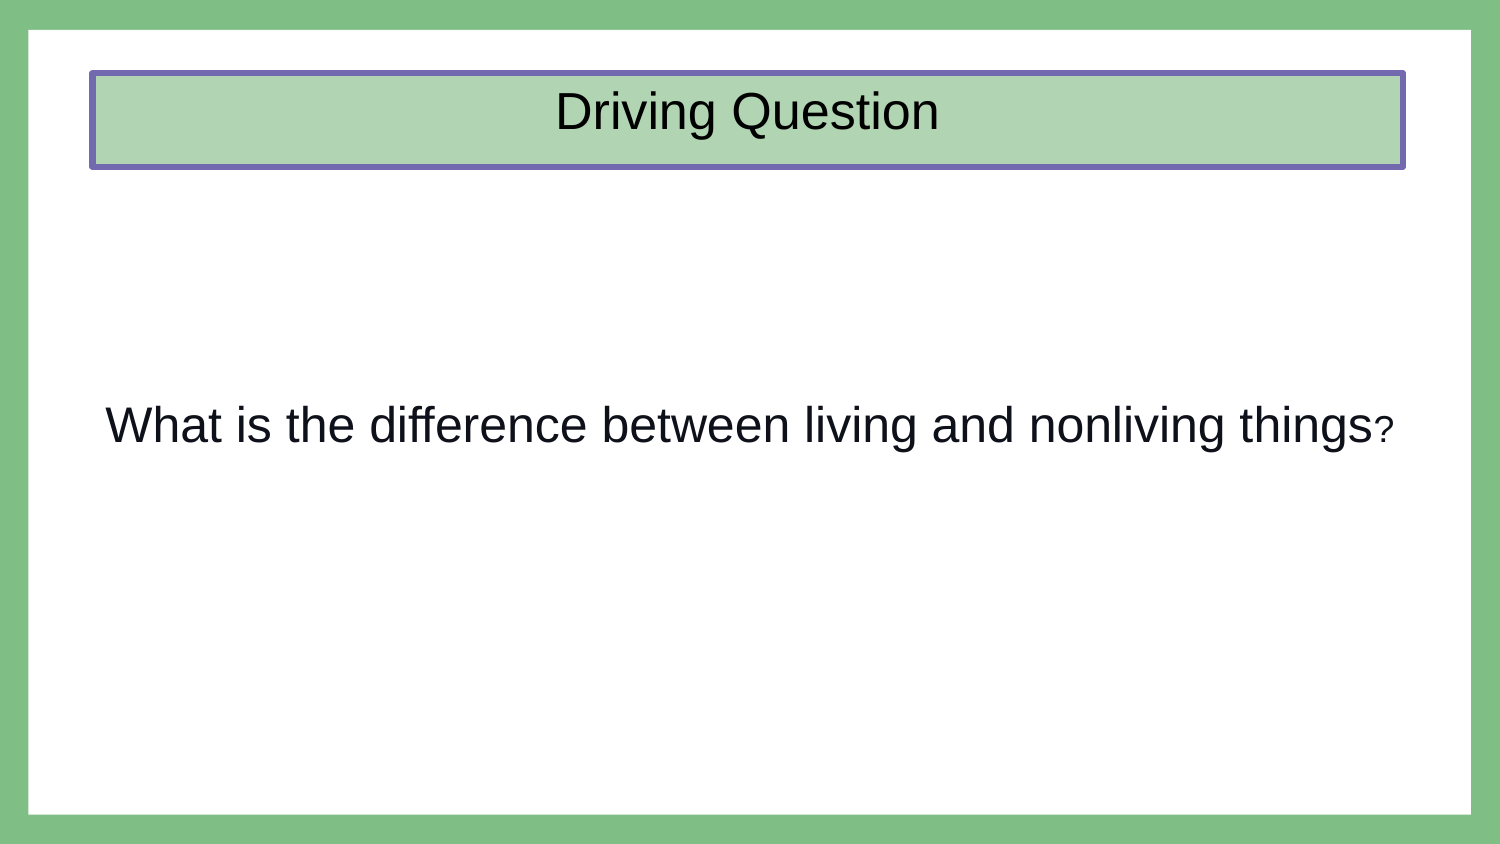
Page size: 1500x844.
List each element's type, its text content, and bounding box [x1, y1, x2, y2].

list What is the difference between living and nonliving things? [51, 189, 1449, 750]
title Driving Question [92, 72, 1403, 167]
